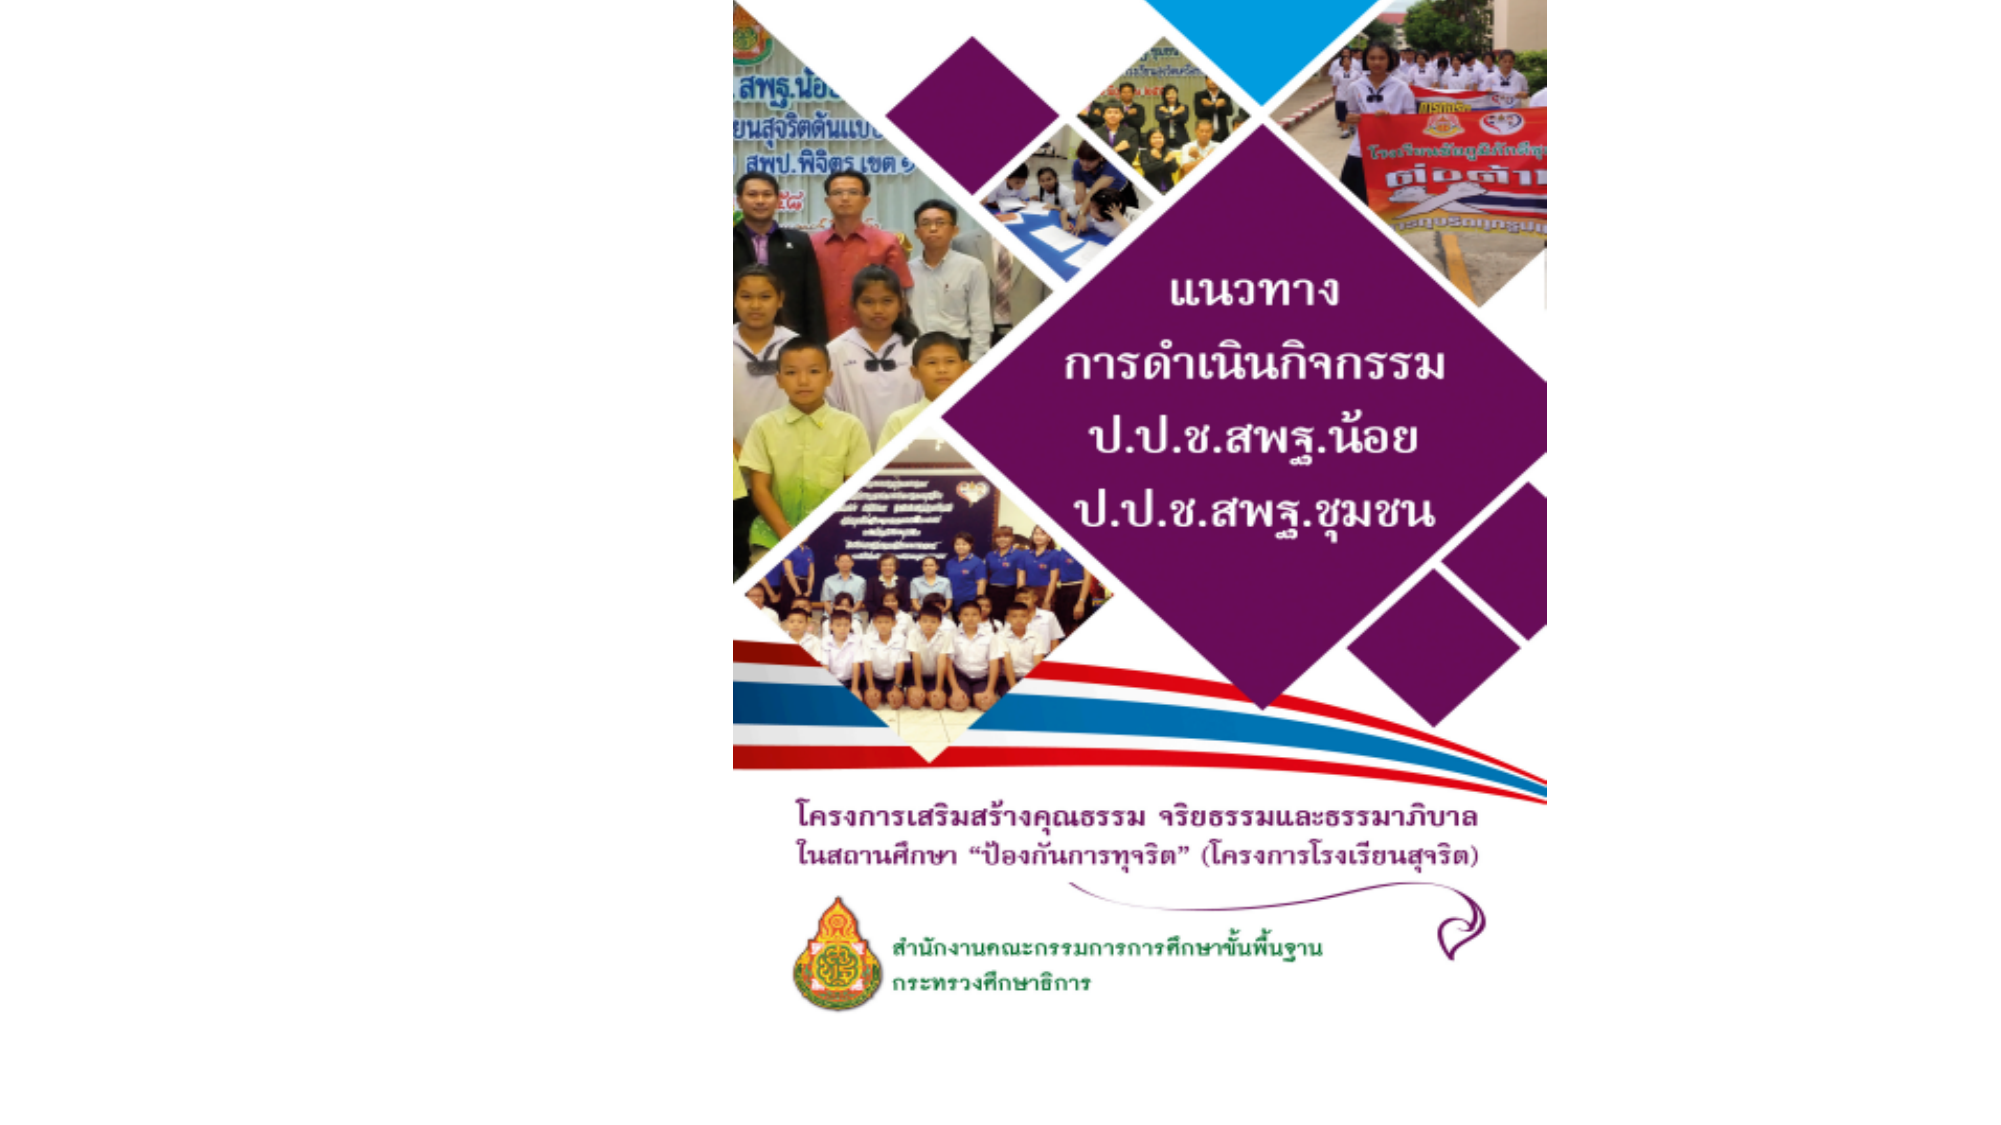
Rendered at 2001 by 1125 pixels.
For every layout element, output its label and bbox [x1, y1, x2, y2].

picture [733, 0, 1547, 1074]
